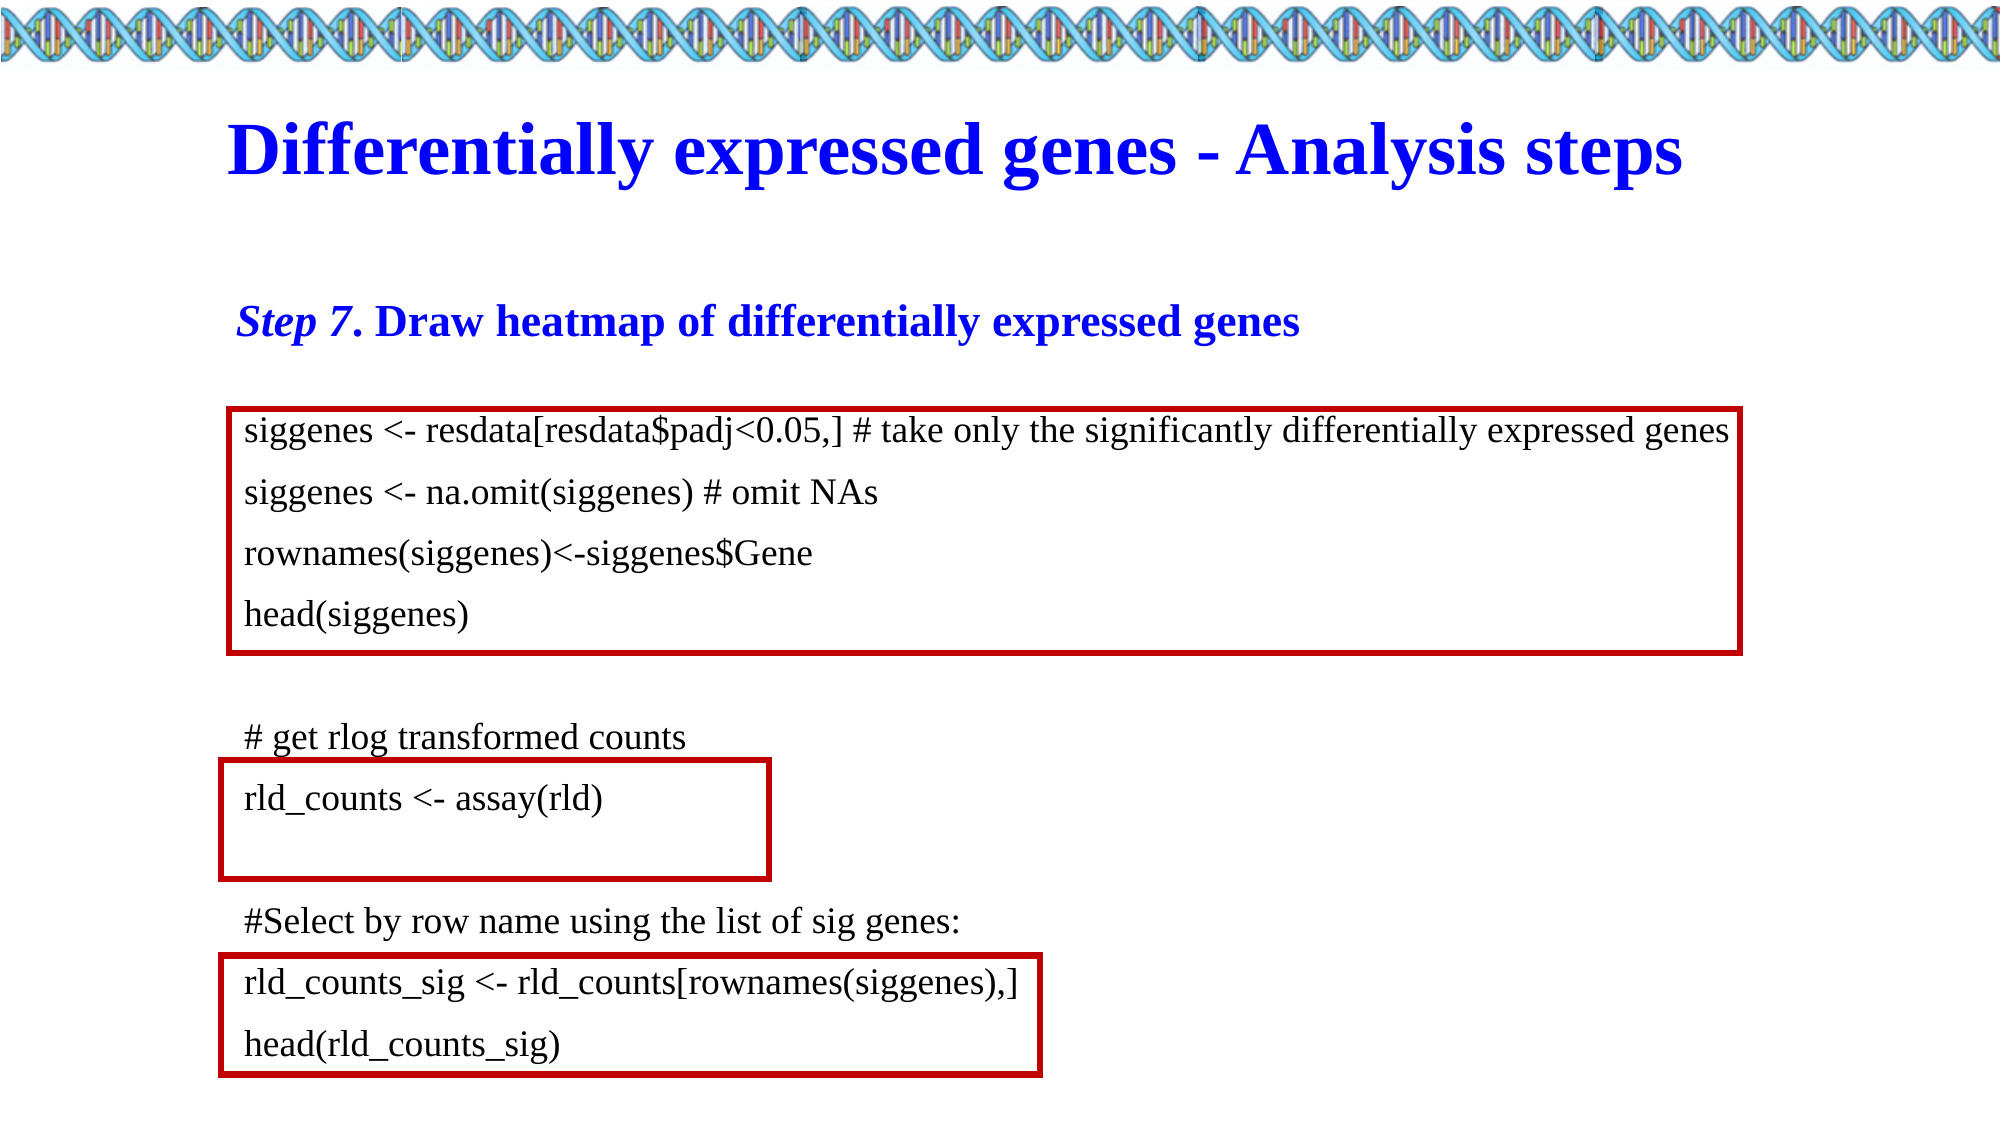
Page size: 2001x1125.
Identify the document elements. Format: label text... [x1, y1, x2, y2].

picture [0, 4, 2000, 70]
text_box [228, 408, 1741, 654]
text_box [220, 759, 770, 880]
text_box [220, 955, 1041, 1075]
list siggenes <- resdata[resdata$padj<0.05,] # take only the significantly differentially expressed genes siggenes <- na.omit(siggenes) # omit NAs rownames(siggenes)<-siggenes$Gene head(siggenes) # get rlog transformed counts rld_counts <- assay(rld) #Select by row name using the list of sig genes: rld_counts_sig <- rld_counts[rownames(siggenes),] head(rld_counts_sig) [229, 403, 1843, 1117]
title Step 7. Draw heatmap of differentially expressed genes [220, 246, 1851, 397]
text_box Differentially expressed genes - Analysis steps [93, 125, 1819, 266]
